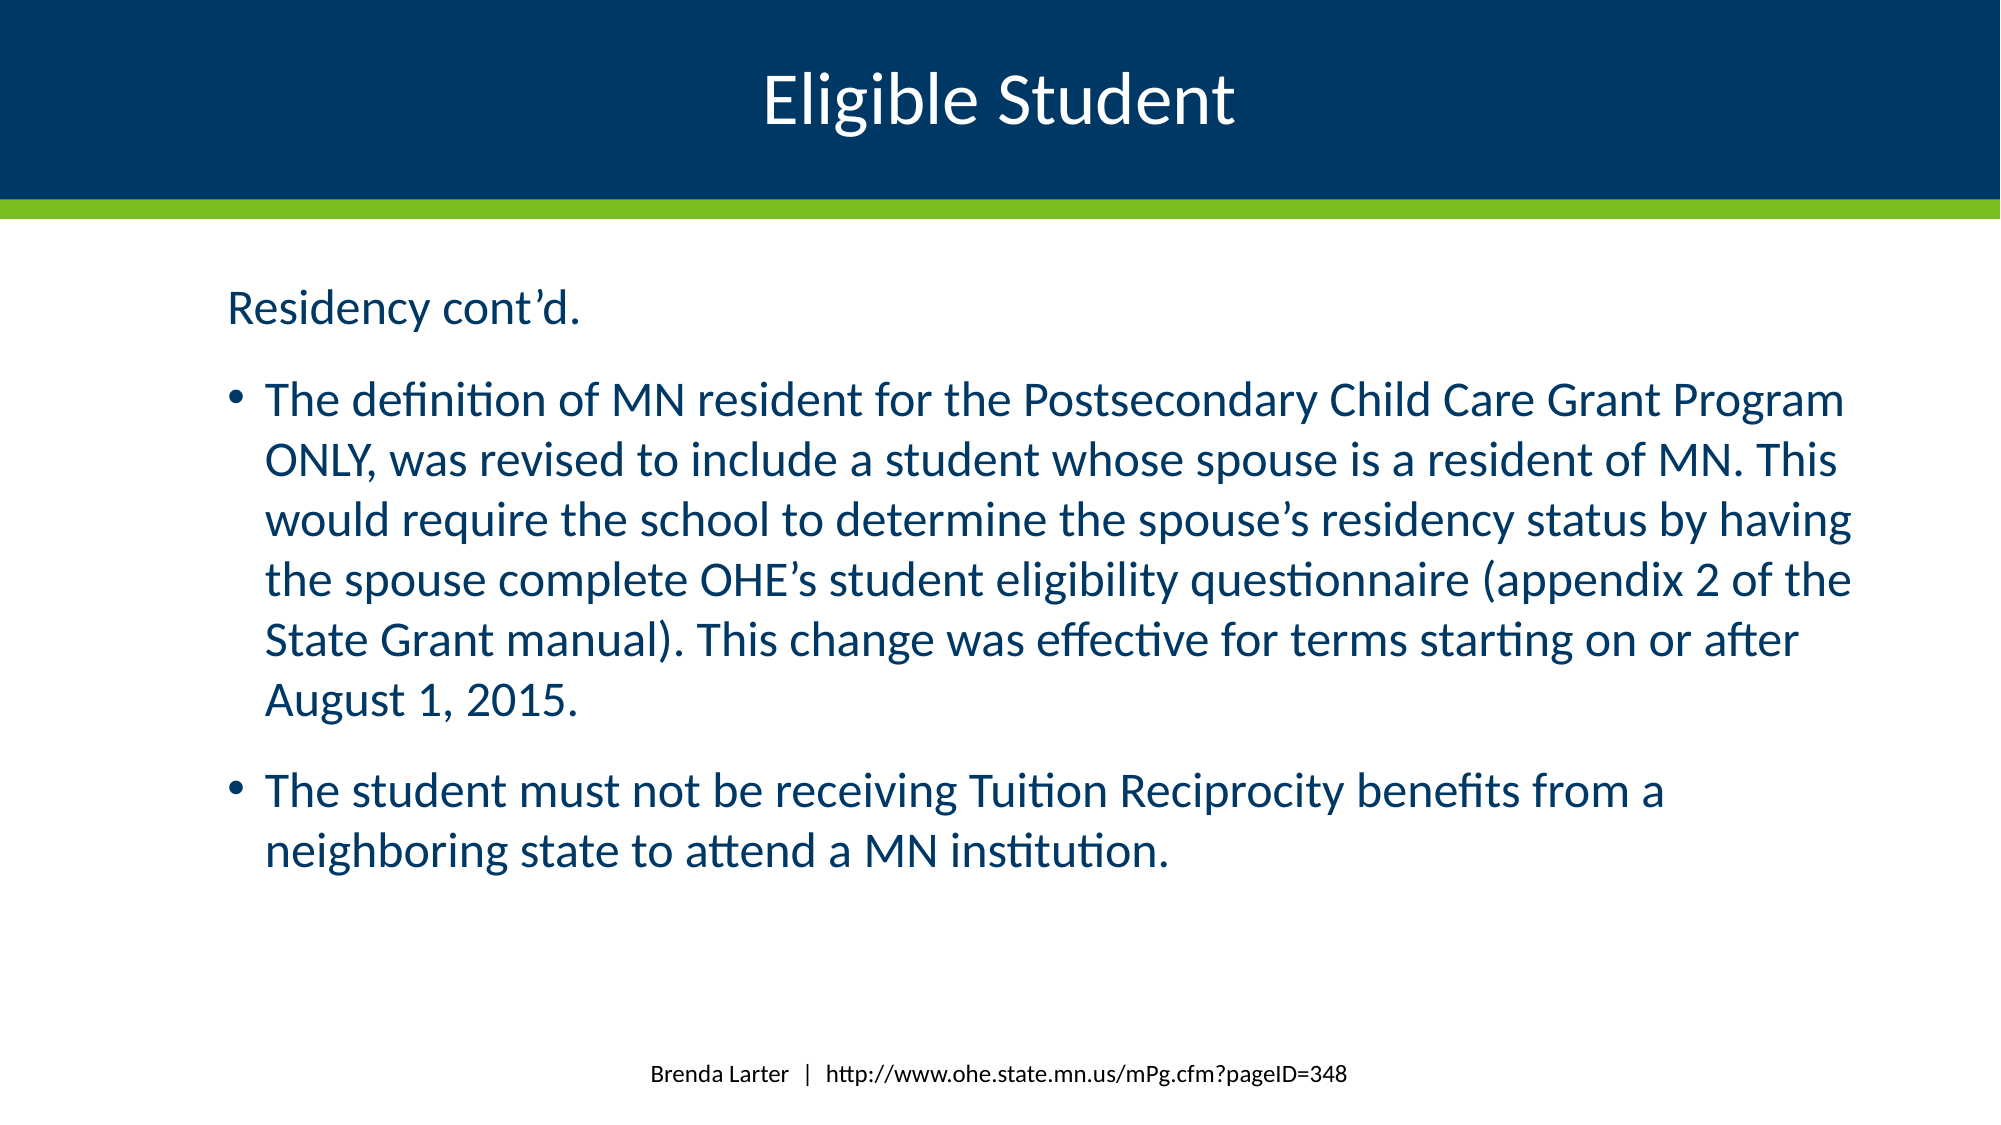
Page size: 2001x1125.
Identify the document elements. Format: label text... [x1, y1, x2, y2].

list Residency cont’d. The definition of MN resident for the Postsecondary Child Care Grant Program ONLY, was revised to include a student whose spouse is a resident of MN. This would require the school to determine the spouse’s residency status by having the spouse complete OHE’s student eligibility questionnaire (appendix 2 of the State Grant manual). This change was effective for terms starting on or after August 1, 2015. The student must not be receiving Tuition Reciprocity benefits from a neighboring state to attend a MN institution. [137, 267, 1931, 1052]
footer Brenda Larter | http://www.ohe.state.mn.us/mPg.cfm?pageID=348 [541, 1042, 1459, 1103]
title Eligible Student [137, 24, 1863, 175]
